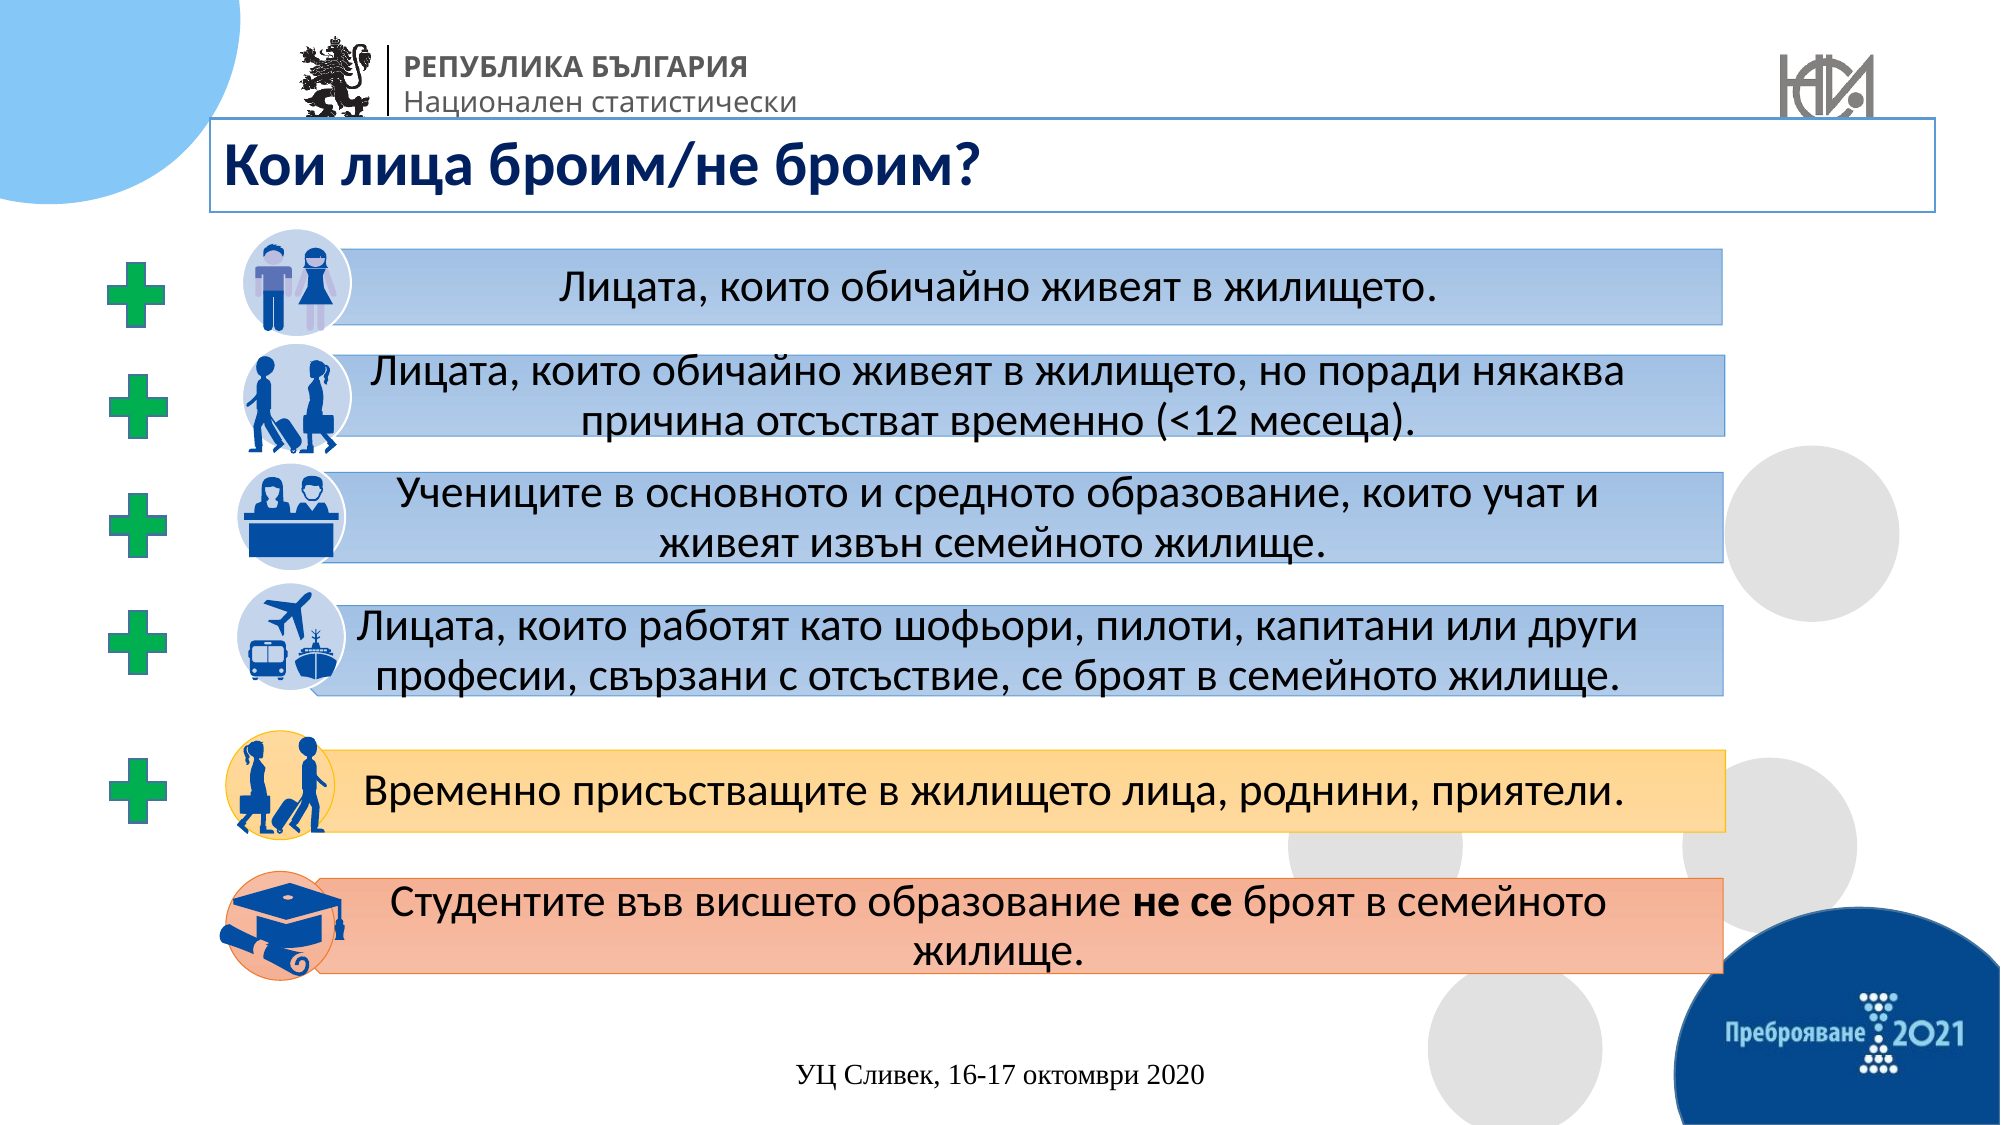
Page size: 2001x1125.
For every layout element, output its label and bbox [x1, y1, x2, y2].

text_box [255, 243, 337, 332]
picture [246, 356, 337, 454]
picture [219, 883, 345, 976]
list [136, 226, 1863, 1043]
picture [248, 592, 337, 681]
picture [244, 475, 339, 558]
picture [237, 736, 328, 834]
text_box [0, 0, 2000, 1125]
